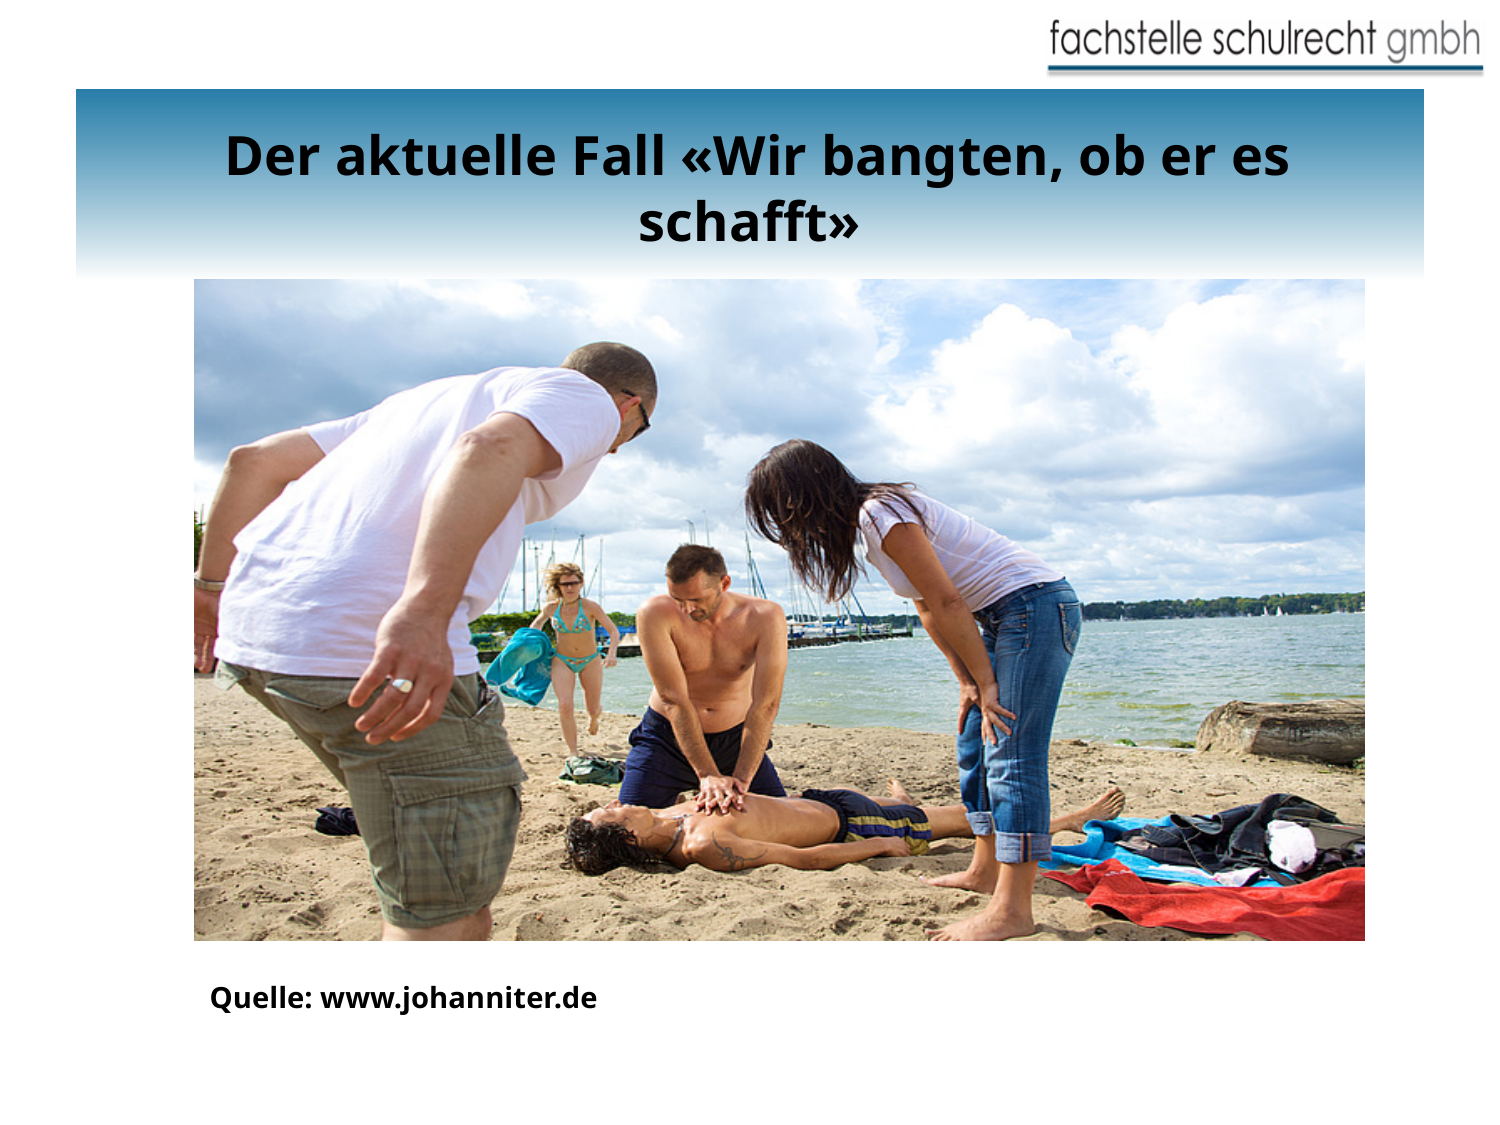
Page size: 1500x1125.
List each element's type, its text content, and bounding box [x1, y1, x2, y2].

title Der aktuelle Fall «Wir bangten, ob er es schafft» [76, 90, 1424, 280]
picture [1045, 19, 1486, 79]
picture [194, 279, 1365, 941]
text_box Quelle: www.johanniter.de [194, 969, 1117, 1022]
